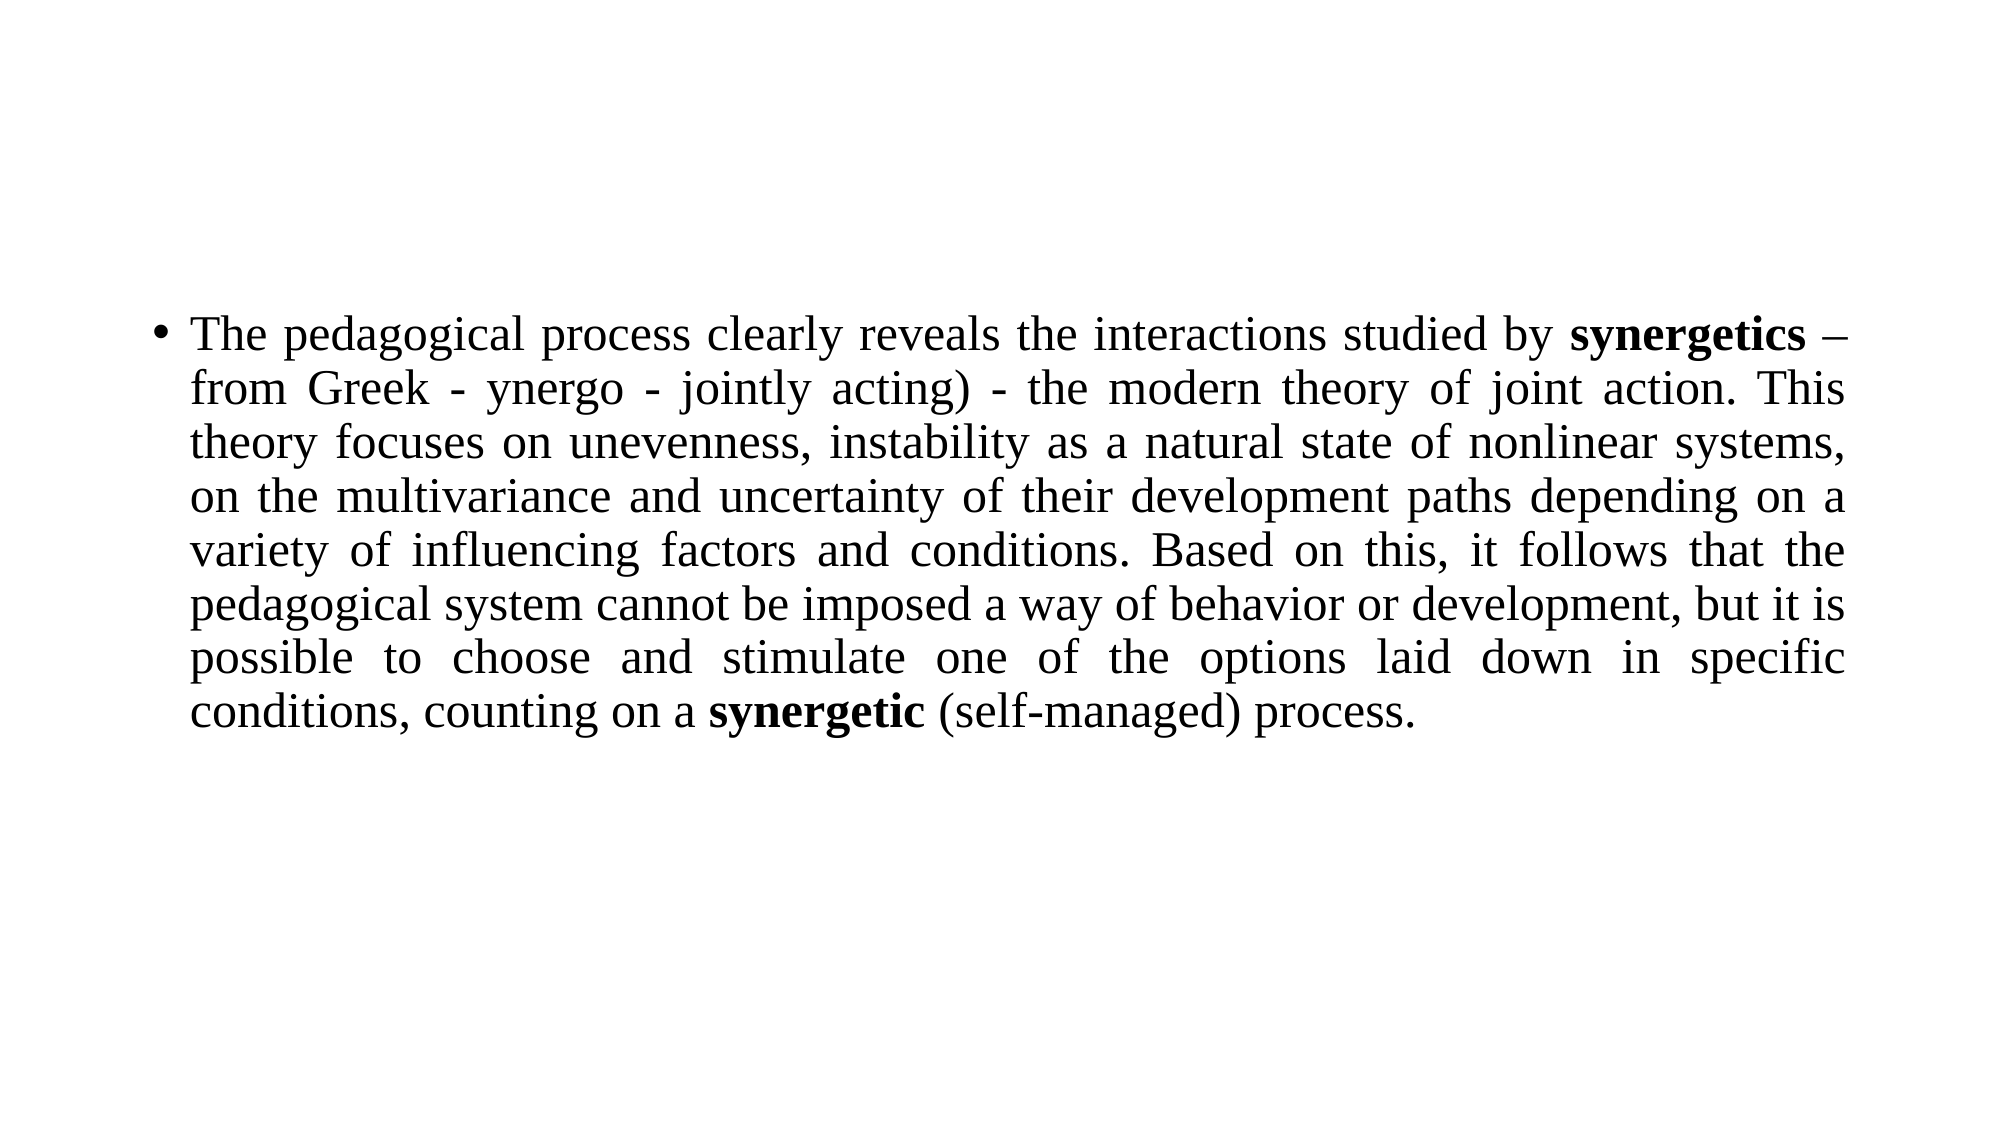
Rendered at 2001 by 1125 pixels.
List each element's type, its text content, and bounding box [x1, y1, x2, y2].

list The pedagogical process clearly reveals the interactions studied by synergetics –from Greek - ynergo - jointly acting) - the modern theory of joint action. This theory focuses on unevenness, instability as a natural state of nonlinear systems, on the multivariance and uncertainty of their development paths depending on a variety of influencing factors and conditions. Based on this, it follows that the pedagogical system cannot be imposed a way of behavior or development, but it is possible to choose and stimulate one of the options laid down in specific conditions, counting on a synergetic (self-managed) process. [137, 299, 1863, 1014]
